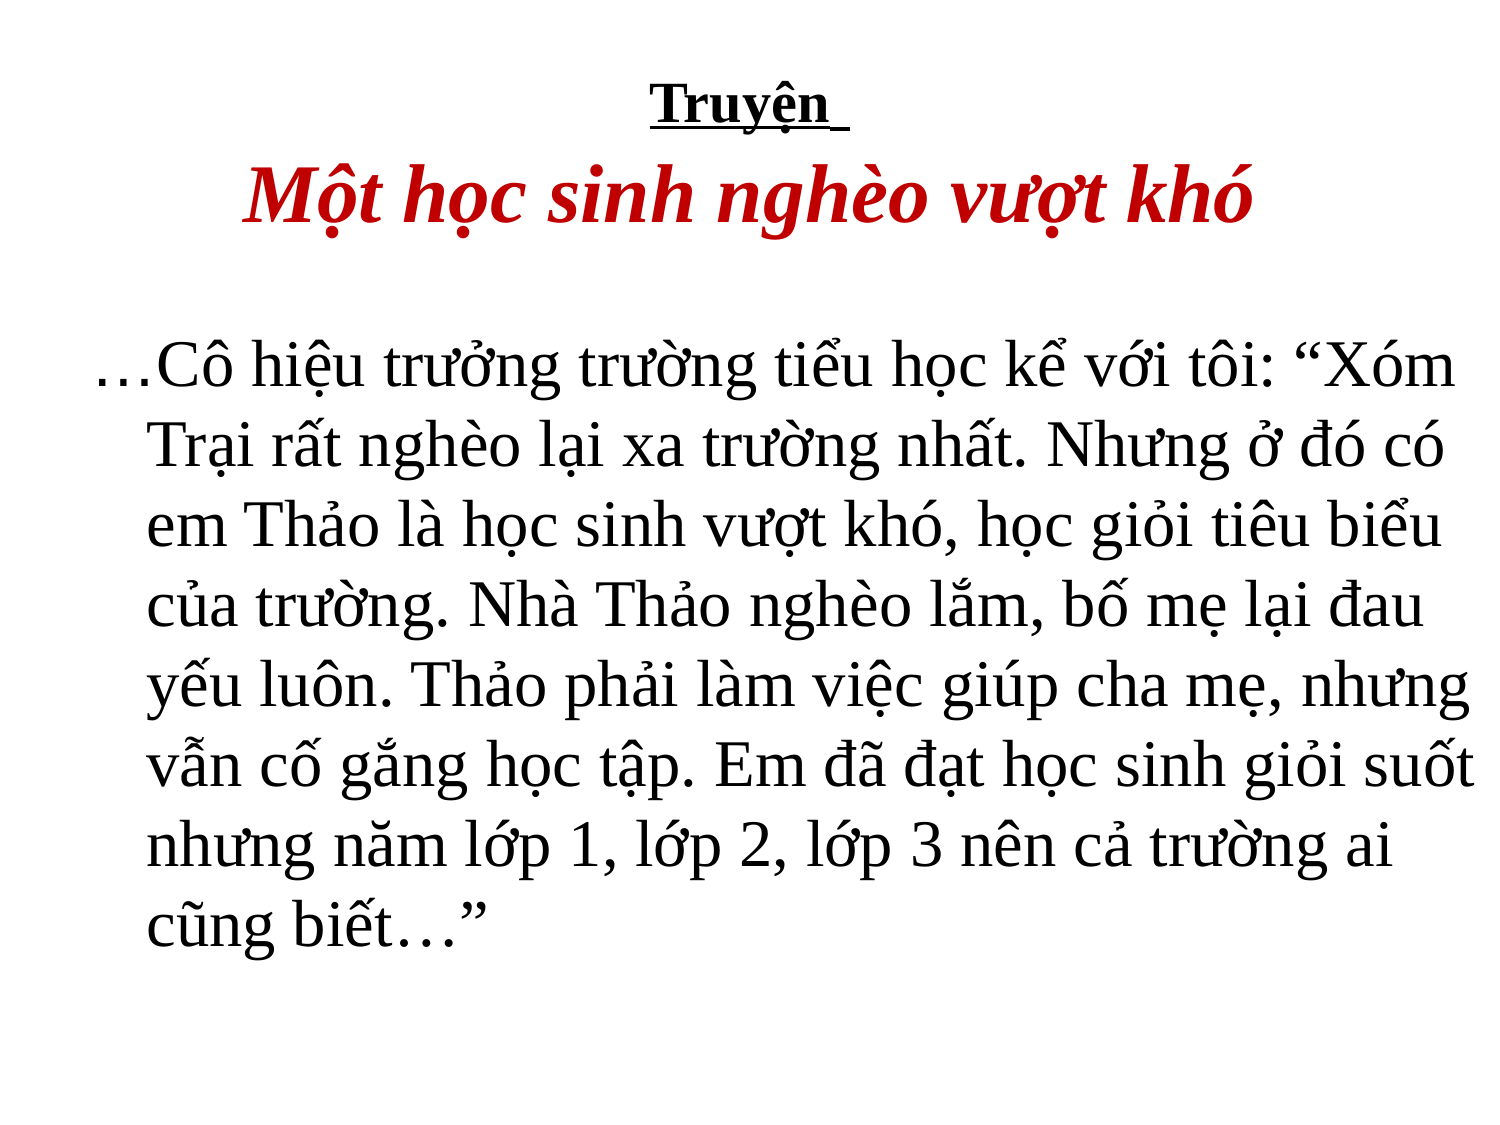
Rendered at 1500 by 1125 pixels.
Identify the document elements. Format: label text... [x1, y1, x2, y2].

title Truyện Một học sinh nghèo vượt khó [74, 44, 1426, 233]
list …Cô hiệu trưởng trường tiểu học kể với tôi: “Xóm Trại rất nghèo lại xa trường nhất. Nhưng ở đó có em Thảo là học sinh vượt khó, học giỏi tiêu biểu của trường. Nhà Thảo nghèo lắm, bố mẹ lại đau yếu luôn. Thảo phải làm việc giúp cha mẹ, nhưng vẫn cố gắng học tập. Em đã đạt học sinh giỏi suốt nhưng năm lớp 1, lớp 2, lớp 3 nên cả trường ai cũng biết…” [74, 312, 1500, 1076]
